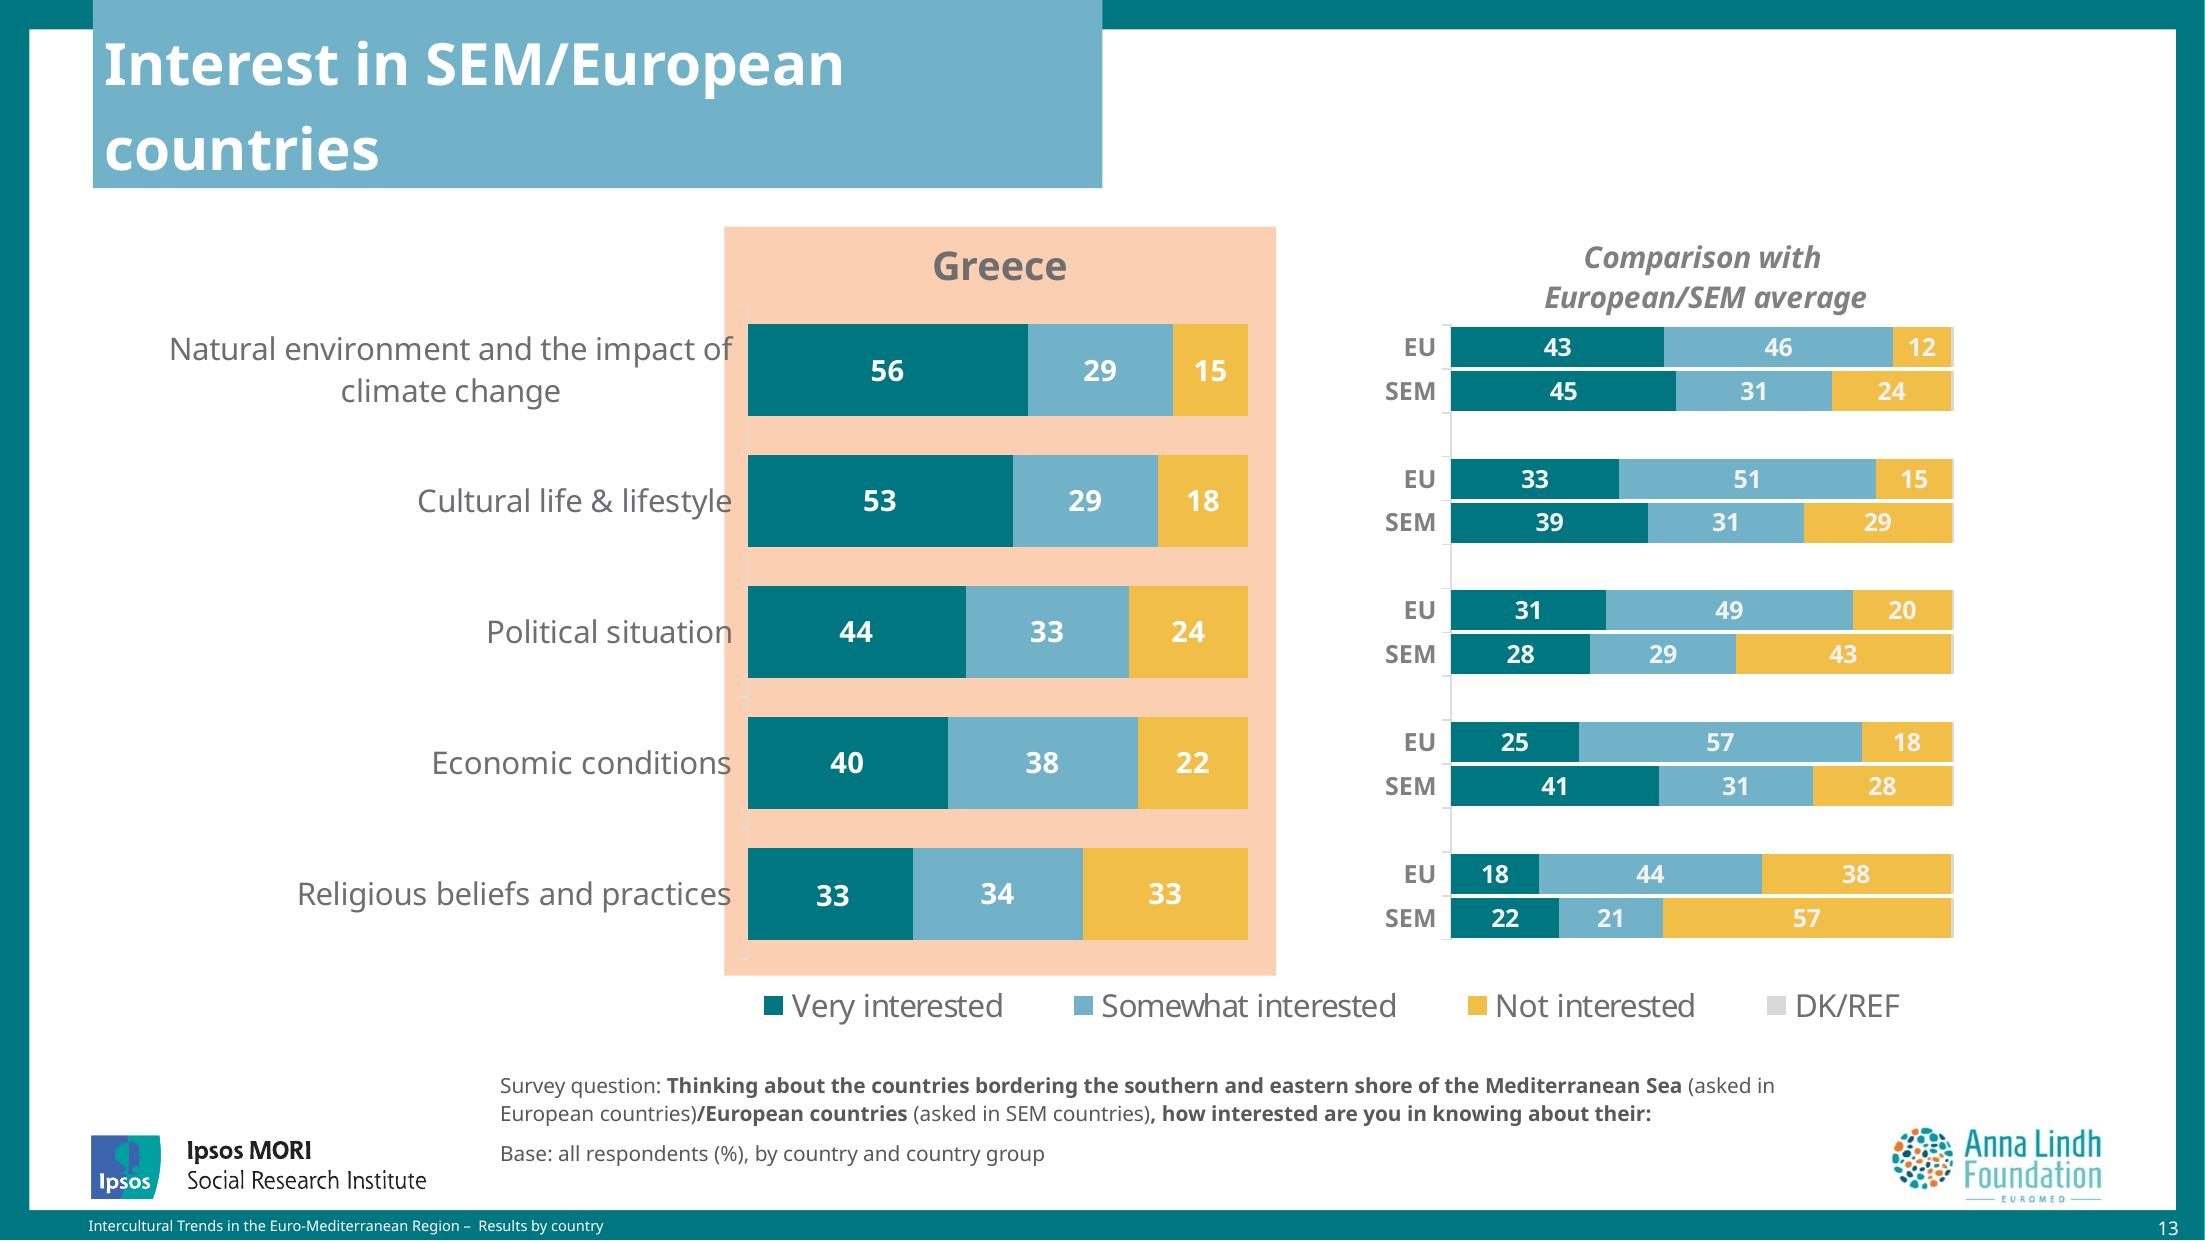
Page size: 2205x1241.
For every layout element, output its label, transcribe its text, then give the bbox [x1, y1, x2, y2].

text_box Survey question: Thinking about the countries bordering the southern and eastern shore of the Mediterranean Sea (asked in European countries)/European countries (asked in SEM countries), how interested are you in knowing about their: Base: all respondents (%), by country and country group [500, 1068, 1835, 1166]
chart [150, 214, 1982, 1072]
picture [1881, 1119, 2114, 1209]
title Interest in SEM/European countries [92, 0, 1103, 189]
picture [1277, 975, 2014, 1044]
